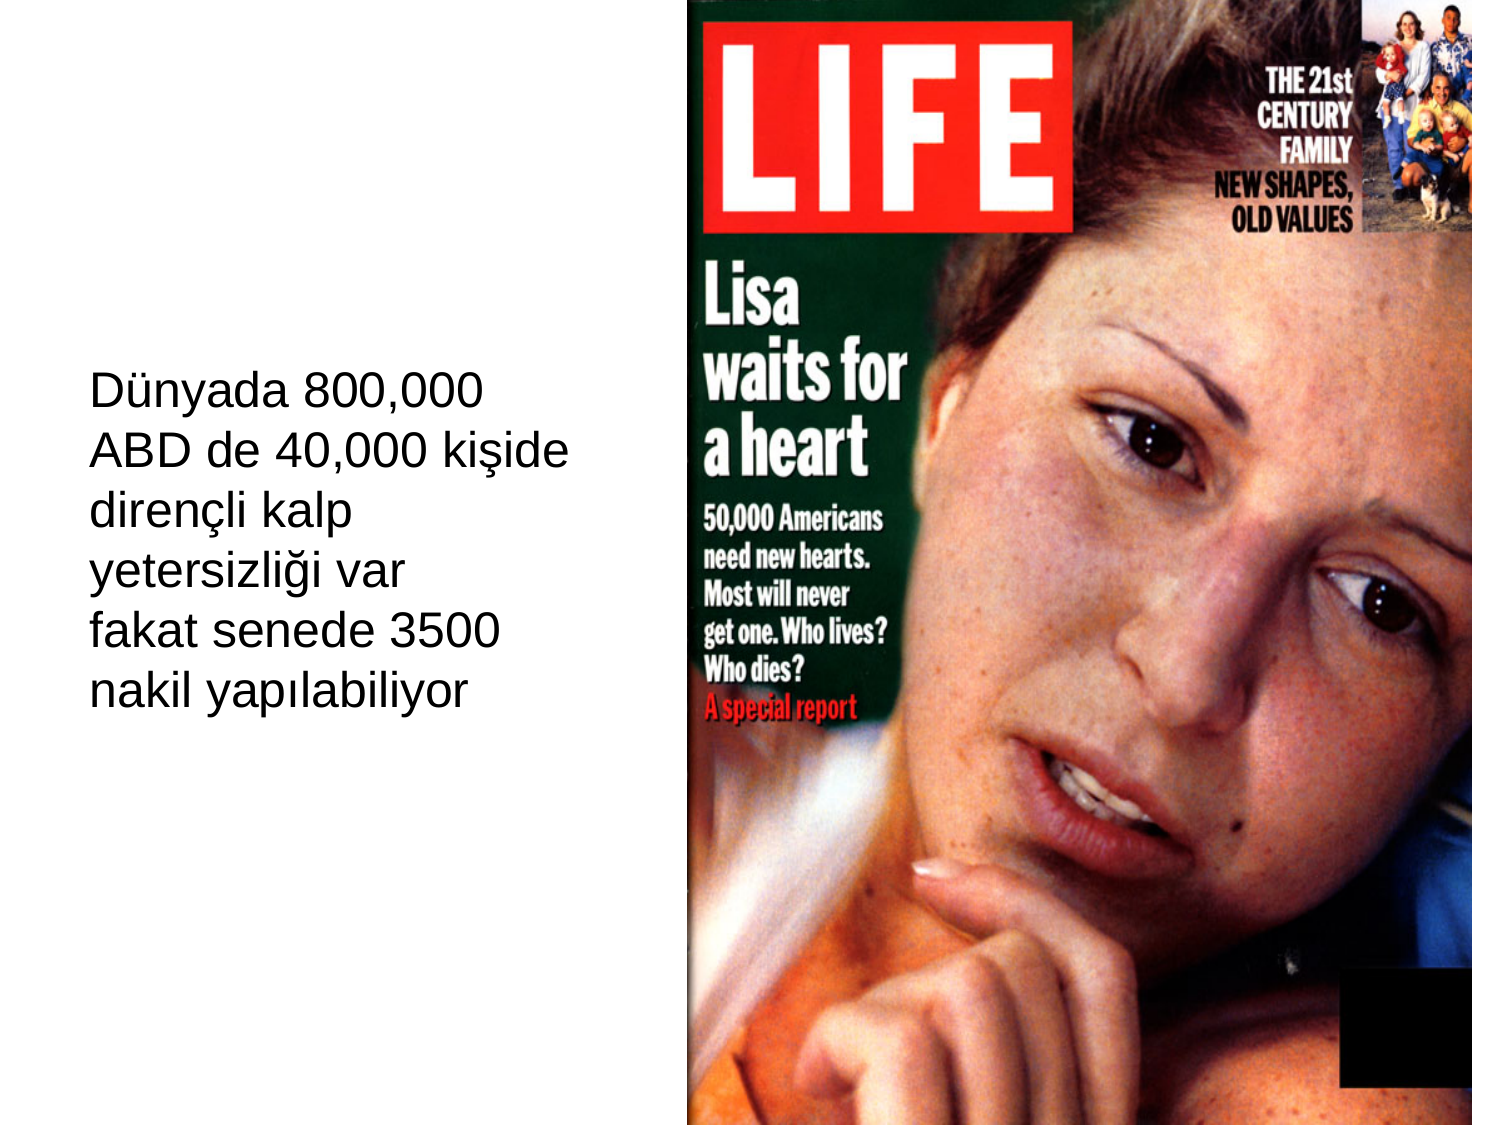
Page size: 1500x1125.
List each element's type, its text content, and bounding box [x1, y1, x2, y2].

text_box Dünyada 800,000 ABD de 40,000 kişide dirençli kalp yetersizliği var fakat senede 3500 nakil yapılabiliyor [74, 349, 613, 725]
picture [687, 0, 1472, 1125]
